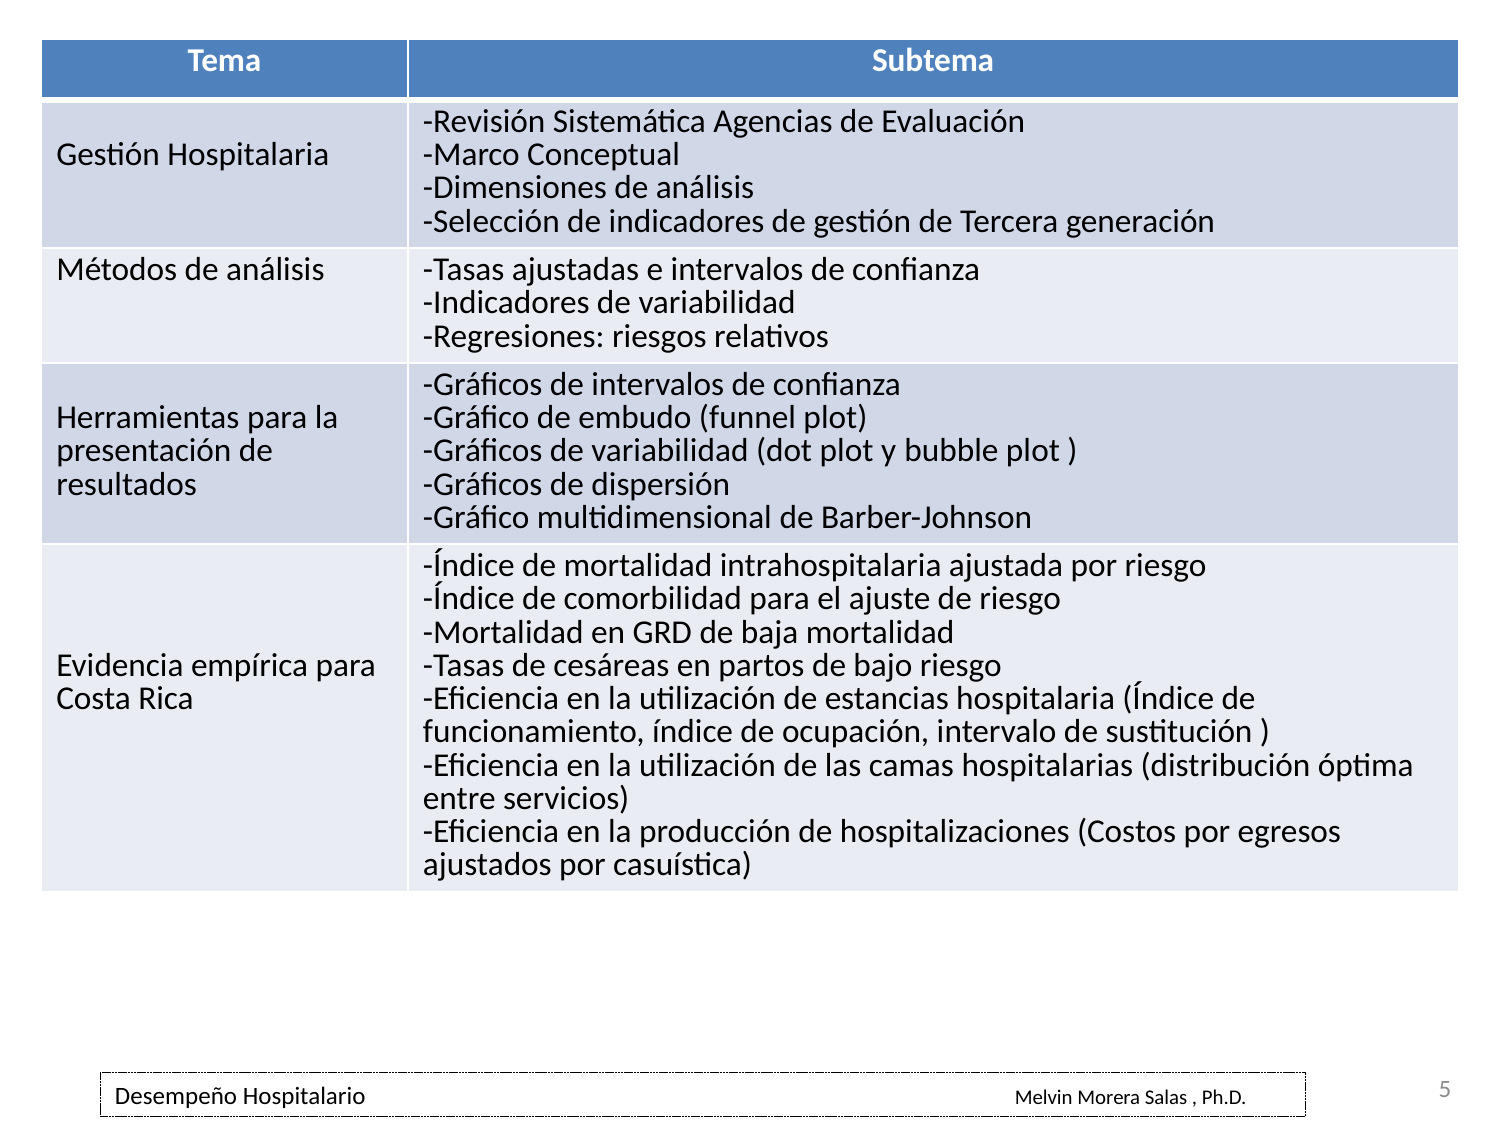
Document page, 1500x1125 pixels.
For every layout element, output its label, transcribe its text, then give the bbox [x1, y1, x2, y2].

text_box Desempeño Hospitalario Melvin Morera Salas , Ph.D. [100, 1072, 1116, 1117]
table_cell Métodos de análisis [42, 249, 407, 362]
table_cell -Índice de mortalidad intrahospitalaria ajustada por riesgo -Índice de comorbilidad para el ajuste de riesgo -Mortalidad en GRD de baja mortalidad -Tasas de cesáreas en partos de bajo riesgo -Eficiencia en la utilización de estancias hospitalaria (Índice de funcionamiento, índice de ocupación, intervalo de sustitución ) -Eficiencia en la utilización de las camas hospitalarias (distribución óptima entre servicios) -Eficiencia en la producción de hospitalizaciones (Costos por egresos ajustados por casuística) [409, 545, 1458, 891]
table_cell -Tasas ajustadas e intervalos de confianza -Indicadores de variabilidad -Regresiones: riesgos relativos [409, 249, 1458, 362]
table_header Subtema [409, 40, 1458, 97]
table_header Tema [42, 40, 407, 97]
table_cell Evidencia empírica para Costa Rica [42, 545, 407, 891]
table_cell -Revisión Sistemática Agencias de Evaluación -Marco Conceptual -Dimensiones de análisis -Selección de indicadores de gestión de Tercera generación [409, 103, 1458, 247]
slide_number 5 [1116, 1057, 1467, 1118]
table_cell Gestión Hospitalaria [42, 103, 407, 247]
table_cell -Gráficos de intervalos de confianza -Gráfico de embudo (funnel plot) -Gráficos de variabilidad (dot plot y bubble plot ) -Gráficos de dispersión -Gráfico multidimensional de Barber-Johnson [409, 364, 1458, 543]
table_cell Herramientas para la presentación de resultados [42, 364, 407, 543]
